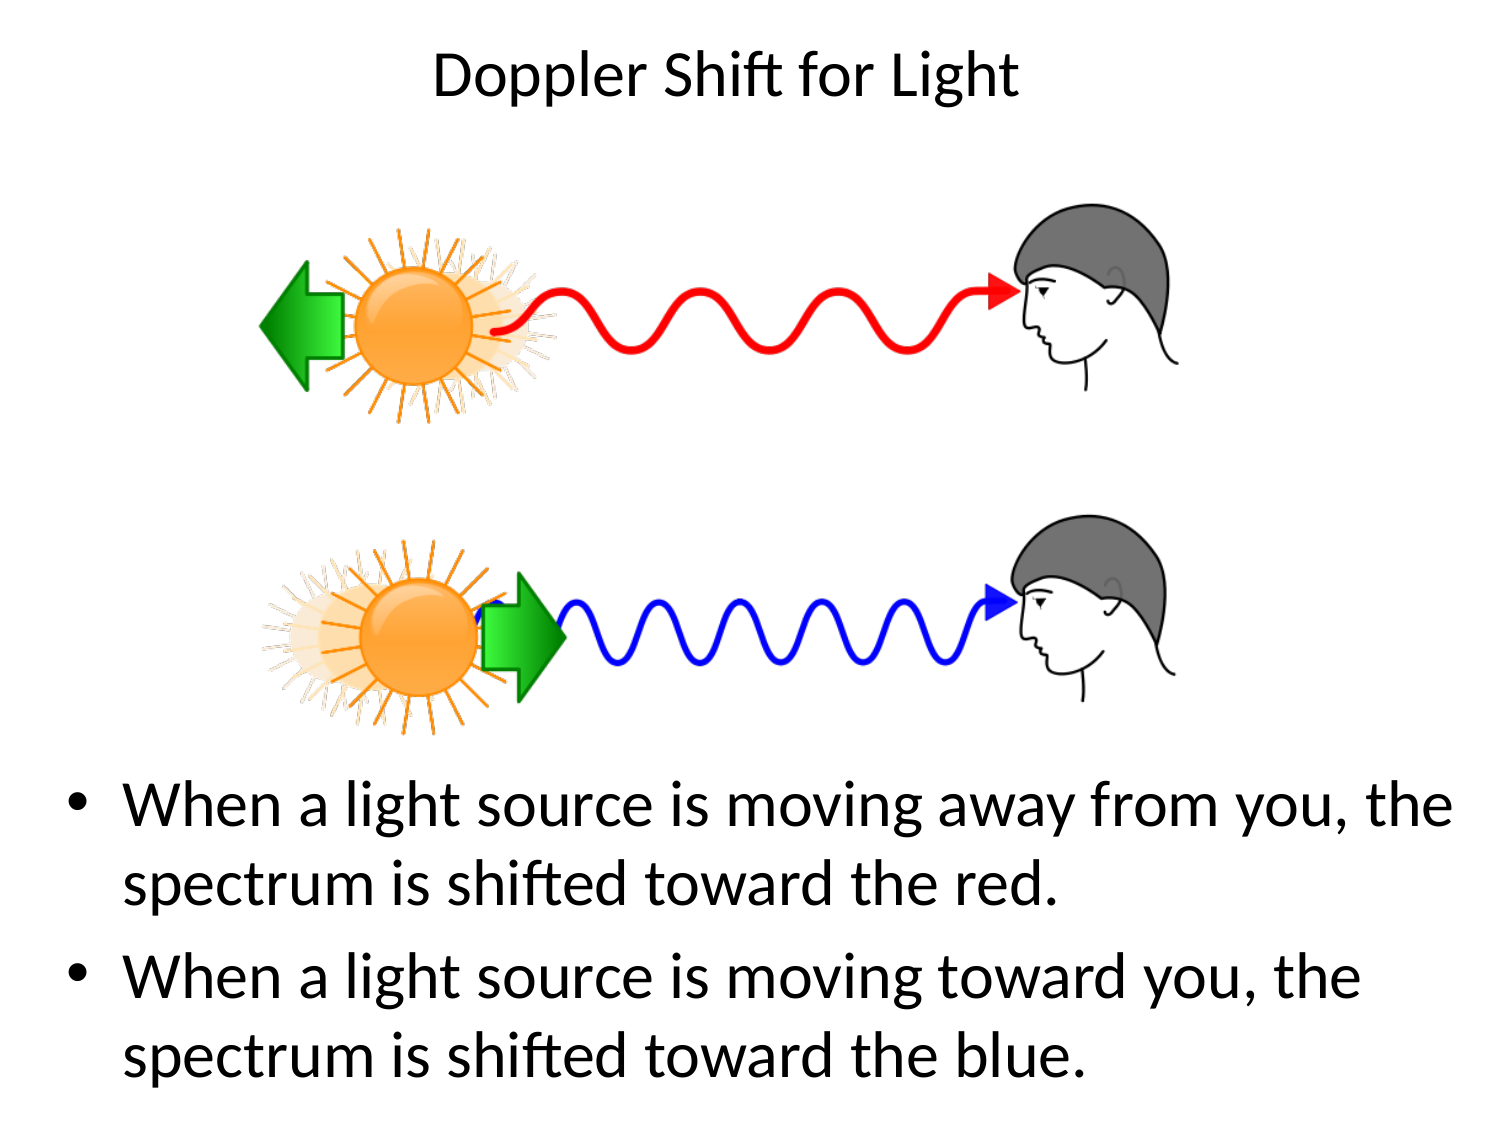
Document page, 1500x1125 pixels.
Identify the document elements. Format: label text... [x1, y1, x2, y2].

title Doppler Shift for Light [51, 22, 1403, 119]
picture [227, 162, 1211, 777]
text_box When a light source is moving away from you, the spectrum is shifted toward the red. When a light source is moving toward you, the spectrum is shifted toward the blue. [51, 753, 1474, 1101]
